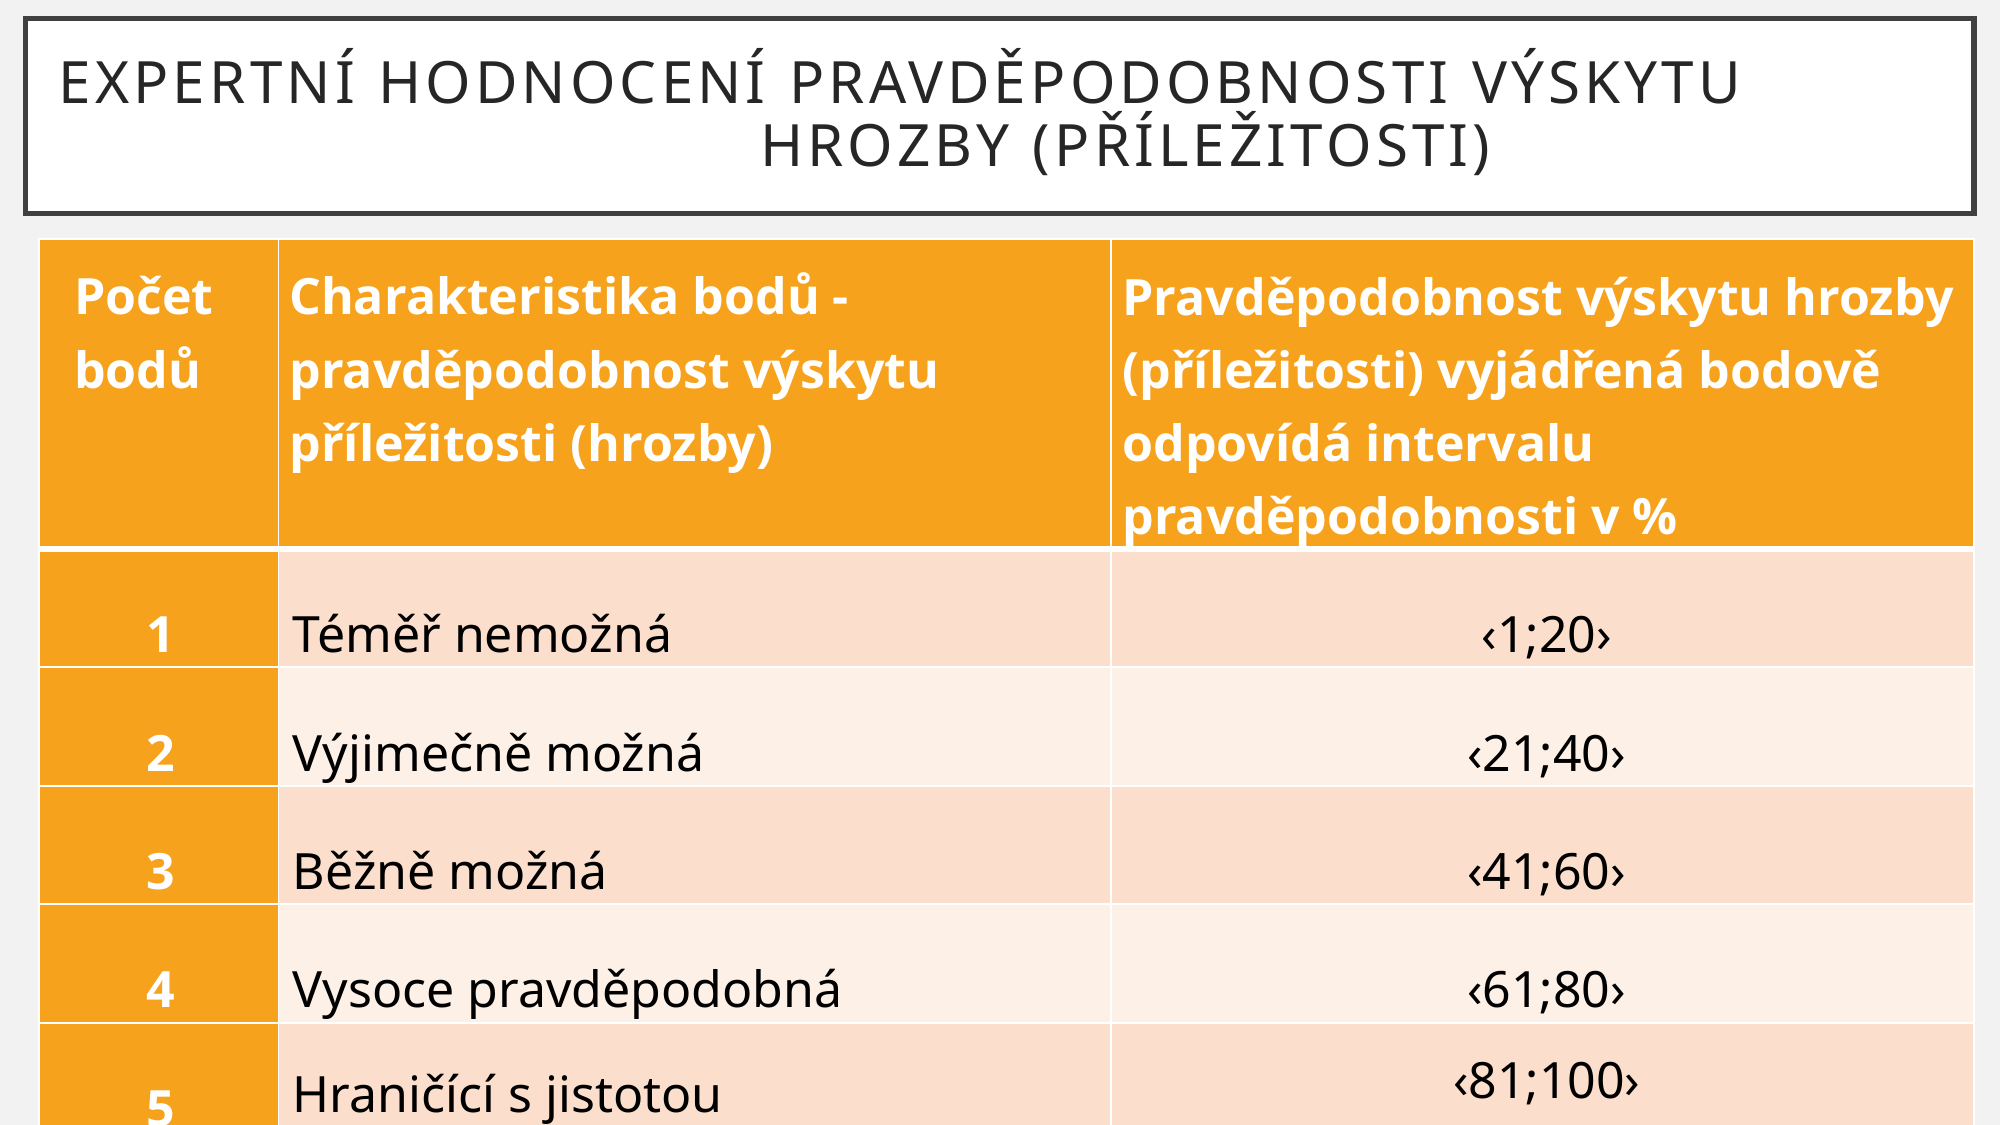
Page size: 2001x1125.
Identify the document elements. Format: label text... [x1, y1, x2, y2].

table_header Charakteristika bodů - pravděpodobnost výskytu příležitosti (hrozby) [279, 240, 1110, 546]
table_cell Běžně možná [279, 787, 1110, 903]
table_cell ‹81;100› [1112, 1024, 1973, 1125]
table_cell 2 [40, 668, 278, 785]
table_cell ‹41;60› [1112, 787, 1973, 903]
table_cell ‹1;20› [1112, 552, 1973, 666]
table_header Pravděpodobnost výskytu hrozby (příležitosti) vyjádřená bodově odpovídá intervalu pravděpodobnosti v % [1112, 240, 1973, 546]
table_header Počet bodů [40, 240, 278, 546]
table_cell 3 [40, 787, 278, 903]
table_cell Vysoce pravděpodobná [279, 905, 1110, 1022]
table_cell Téměř nemožná [279, 552, 1110, 666]
table_cell Výjimečně možná [279, 668, 1110, 785]
table_cell ‹21;40› [1112, 668, 1973, 785]
table_cell 4 [40, 905, 278, 1022]
table_cell 5 [40, 1024, 278, 1125]
table_cell Hraničící s jistotou [279, 1024, 1110, 1125]
table_cell ‹61;80› [1112, 905, 1973, 1022]
title EXPERTNÍ HODNOCENÍ PRAVDĚPODOBNOSTI VÝSKYTU HROZBY (PŘÍLEŽITOSTI) [23, 16, 1977, 216]
table_cell 1 [40, 552, 278, 666]
